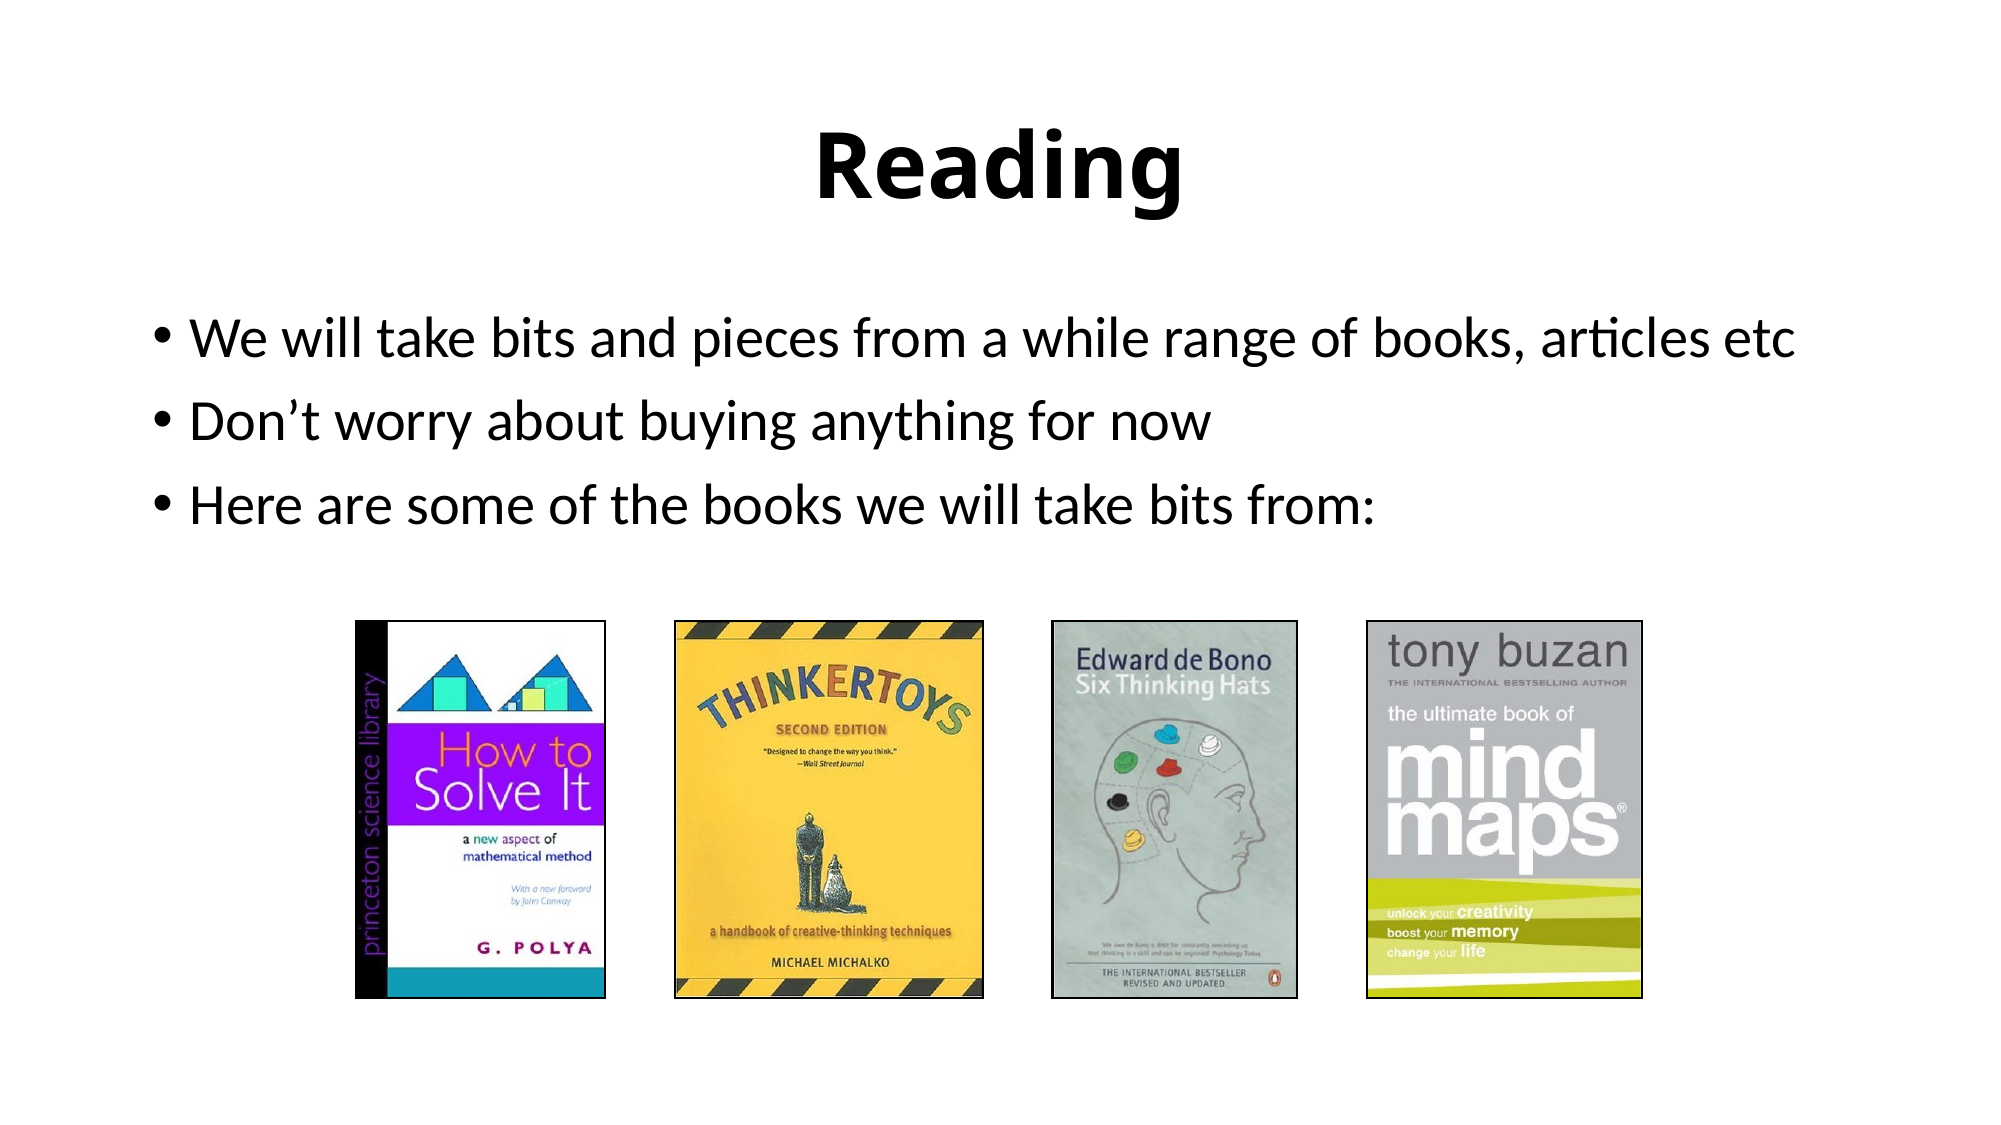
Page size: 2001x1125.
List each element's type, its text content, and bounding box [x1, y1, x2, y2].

picture [1368, 621, 1641, 998]
picture [357, 621, 605, 998]
title Reading [137, 59, 1863, 278]
list We will take bits and pieces from a while range of books, articles etc Don’t worry about buying anything for now Here are some of the books we will take bits from: [137, 299, 1863, 1014]
picture [1053, 621, 1297, 998]
picture [675, 621, 983, 997]
